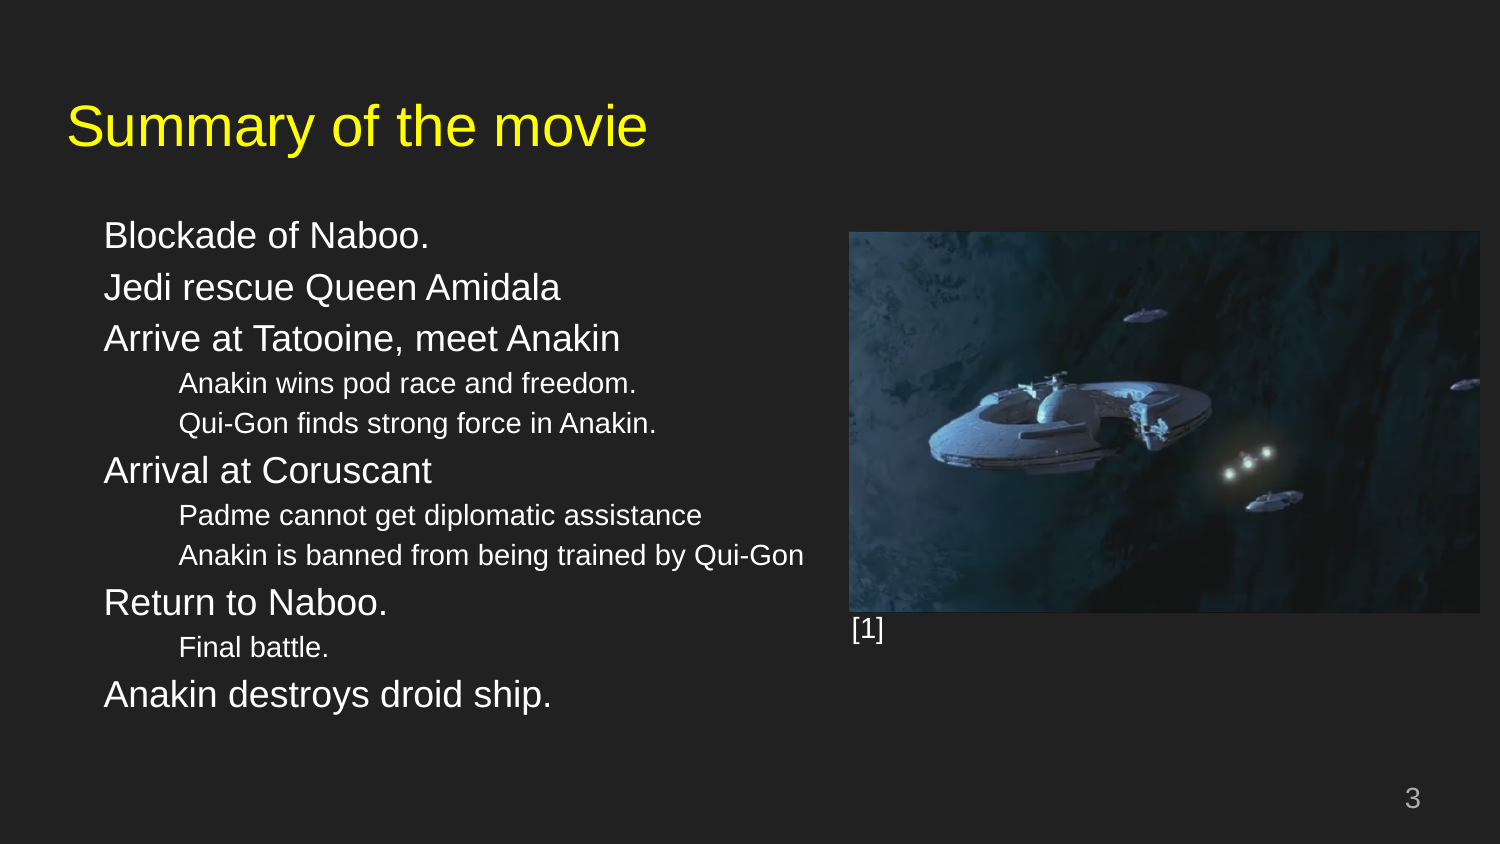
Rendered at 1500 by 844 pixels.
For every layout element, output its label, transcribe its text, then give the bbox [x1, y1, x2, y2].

text_box [1] [836, 594, 913, 660]
list Blockade of Naboo. Jedi rescue Queen Amidala Arrive at Tatooine, meet Anakin Anakin wins pod race and freedom. Qui-Gon finds strong force in Anakin. Arrival at Coruscant Padme cannot get diplomatic assistance Anakin is banned from being trained by Qui-Gon Return to Naboo. Final battle. Anakin destroys droid ship. [51, 189, 897, 794]
title Summary of the movie [51, 72, 1449, 167]
picture [848, 231, 1481, 613]
slide_number 3 [1389, 764, 1480, 830]
